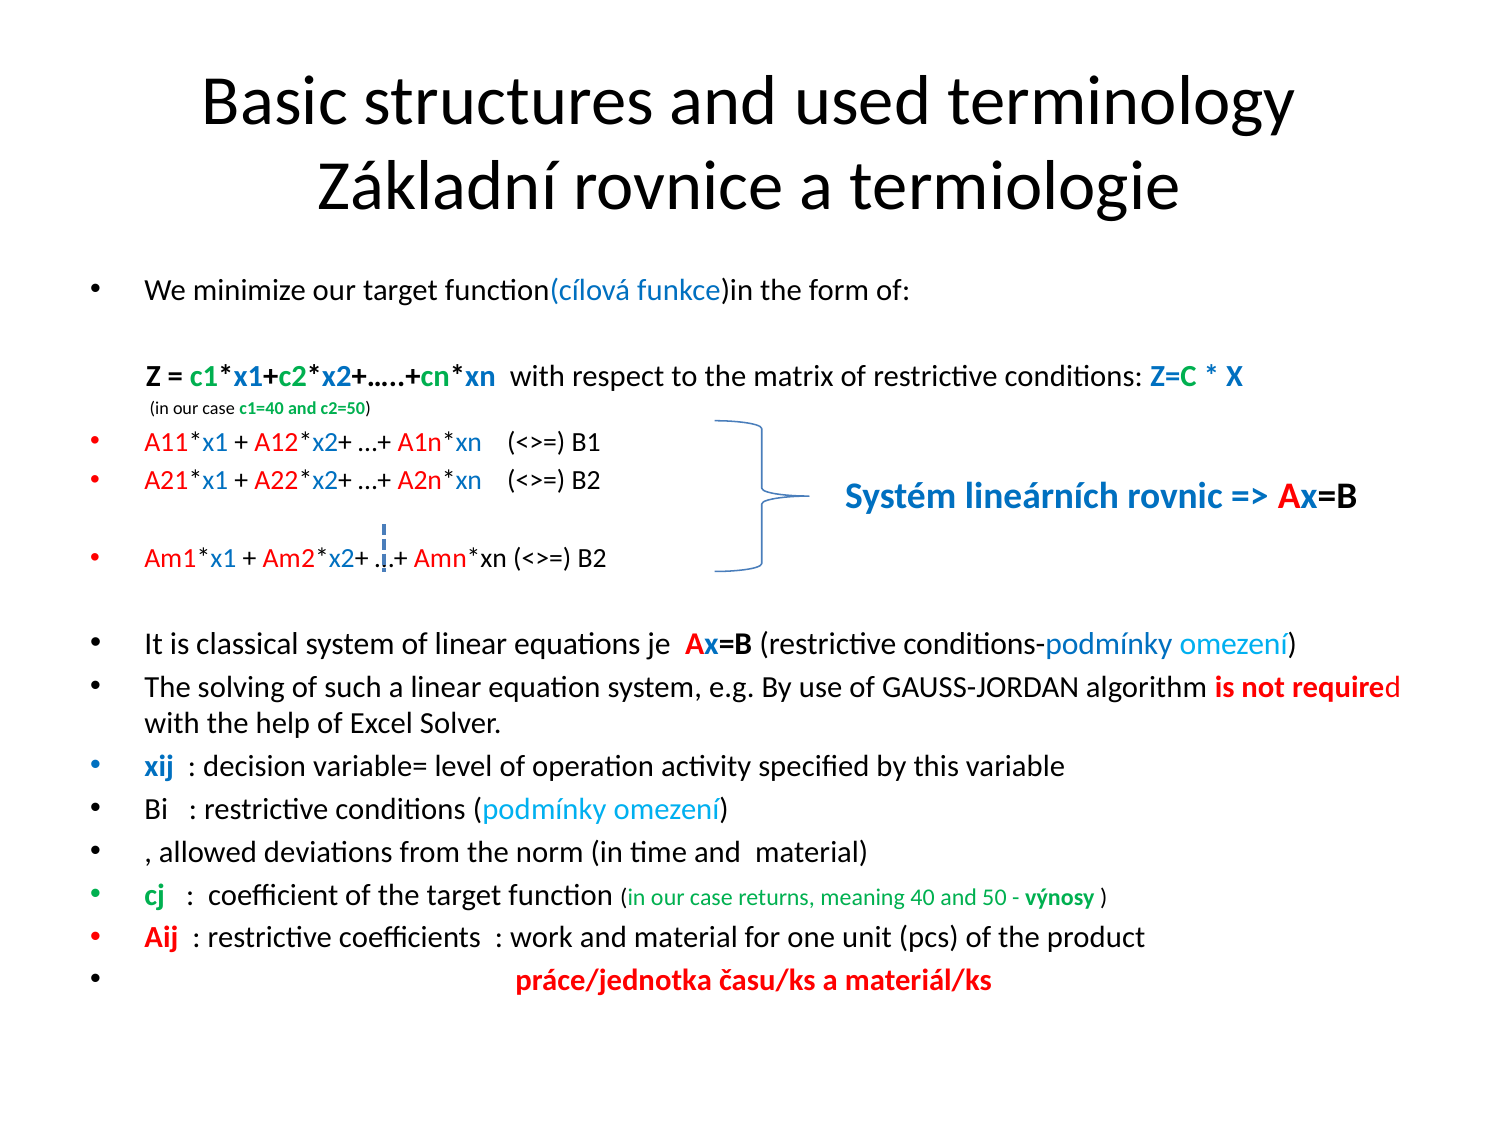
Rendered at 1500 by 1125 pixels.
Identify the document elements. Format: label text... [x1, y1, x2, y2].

text_box Systém lineárních rovnic => Ax=B [830, 463, 1373, 524]
text_box [714, 419, 810, 573]
list We minimize our target function(cílová funkce)in the form of: Z = c1*x1+c2*x2+…..+cn*xn with respect to the matrix of restrictive conditions: Z=C * X (in our case c1=40 and c2=50) A11*x1 + A12*x2+ …+ A1n*xn (<>=) B1 A21*x1 + A22*x2+ …+ A2n*xn (<>=) B2 Am1*x1 + Am2*x2+ …+ Amn*xn (<>=) B2 It is classical system of linear equations je Ax=B (restrictive conditions-podmínky omezení) The solving of such a linear equation system, e.g. By use of GAUSS-JORDAN algorithm is not required with the help of Excel Solver. xij : decision variable= level of operation activity specified by this variable Bi : restrictive conditions (podmínky omezení) , allowed deviations from the norm (in time and material) cj : coefficient of the target function (in our case returns, meaning 40 and 50 - výnosy ) Aij : restrictive coefficients : work and material for one unit (pcs) of the product práce/jednotka času/ks a materiál/ks [75, 262, 1425, 1005]
title Basic structures and used terminology Základní rovnice a termiologie [75, 45, 1425, 233]
